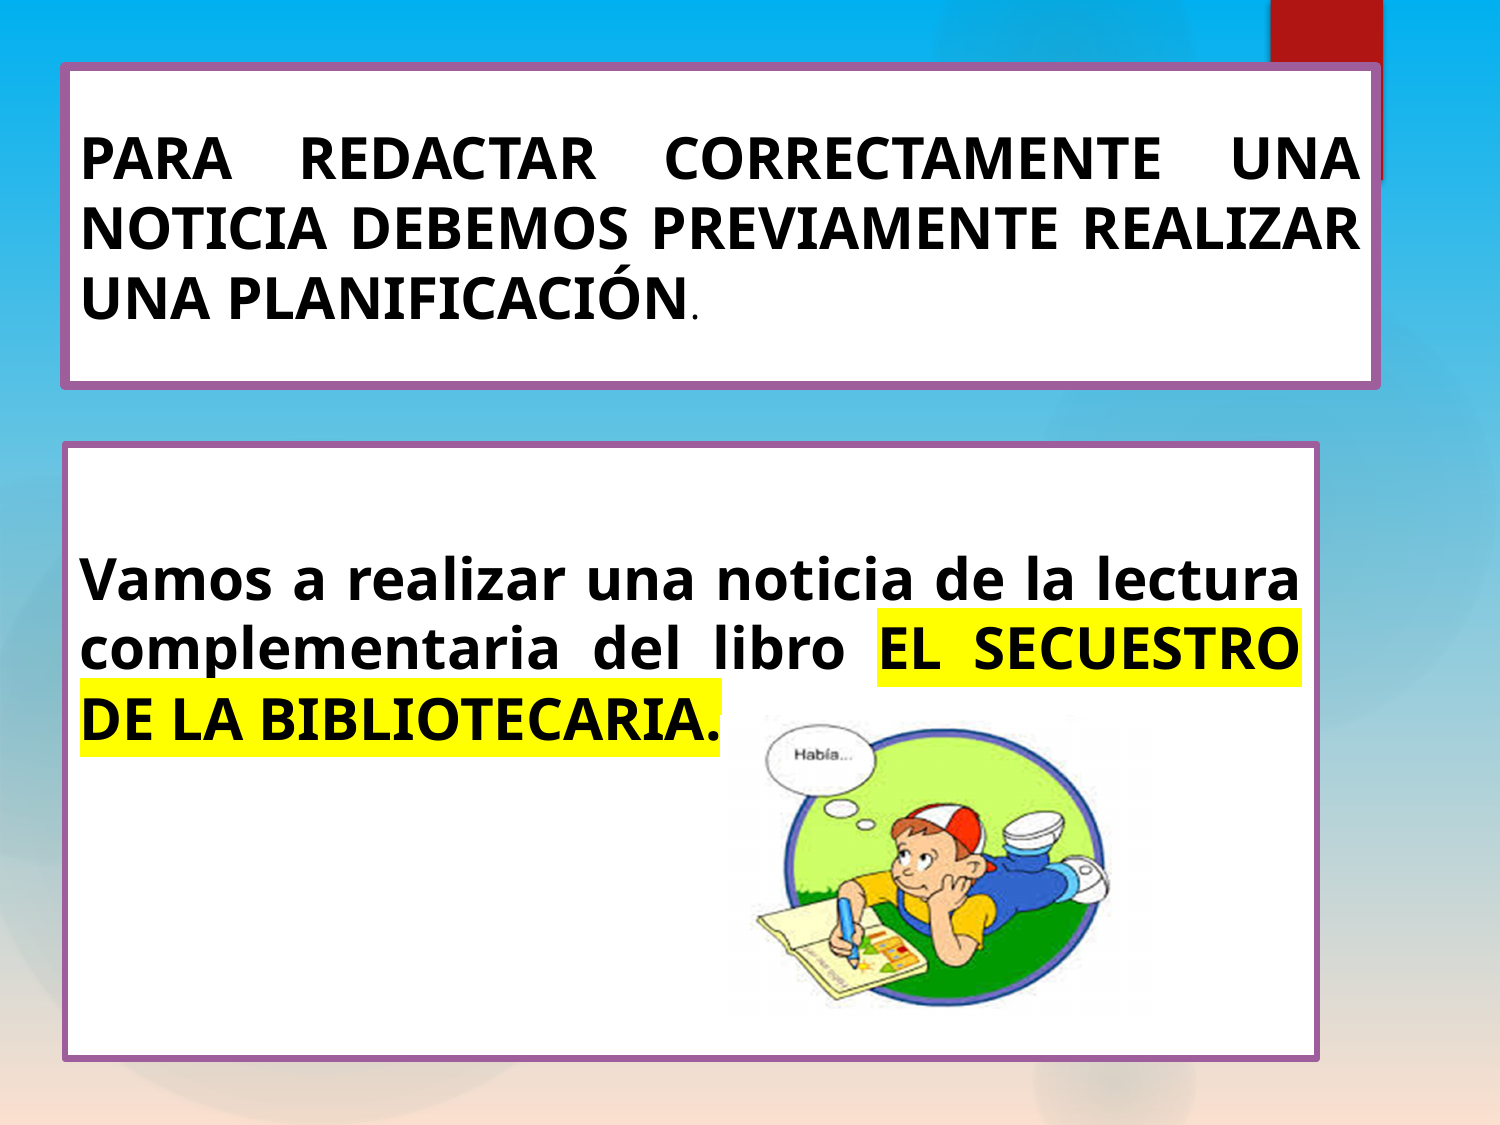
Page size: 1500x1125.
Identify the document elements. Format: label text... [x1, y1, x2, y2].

picture [61, 63, 980, 83]
picture [720, 715, 1155, 1023]
text_box Vamos a realizar una noticia de la lectura complementaria del libro EL SECUESTRO DE LA BIBLIOTECARIA. [63, 443, 1318, 1060]
text_box PARA REDACTAR CORRECTAMENTE UNA NOTICIA DEBEMOS PREVIAMENTE REALIZAR UNA PLANIFICACIÓN. [63, 65, 1377, 387]
